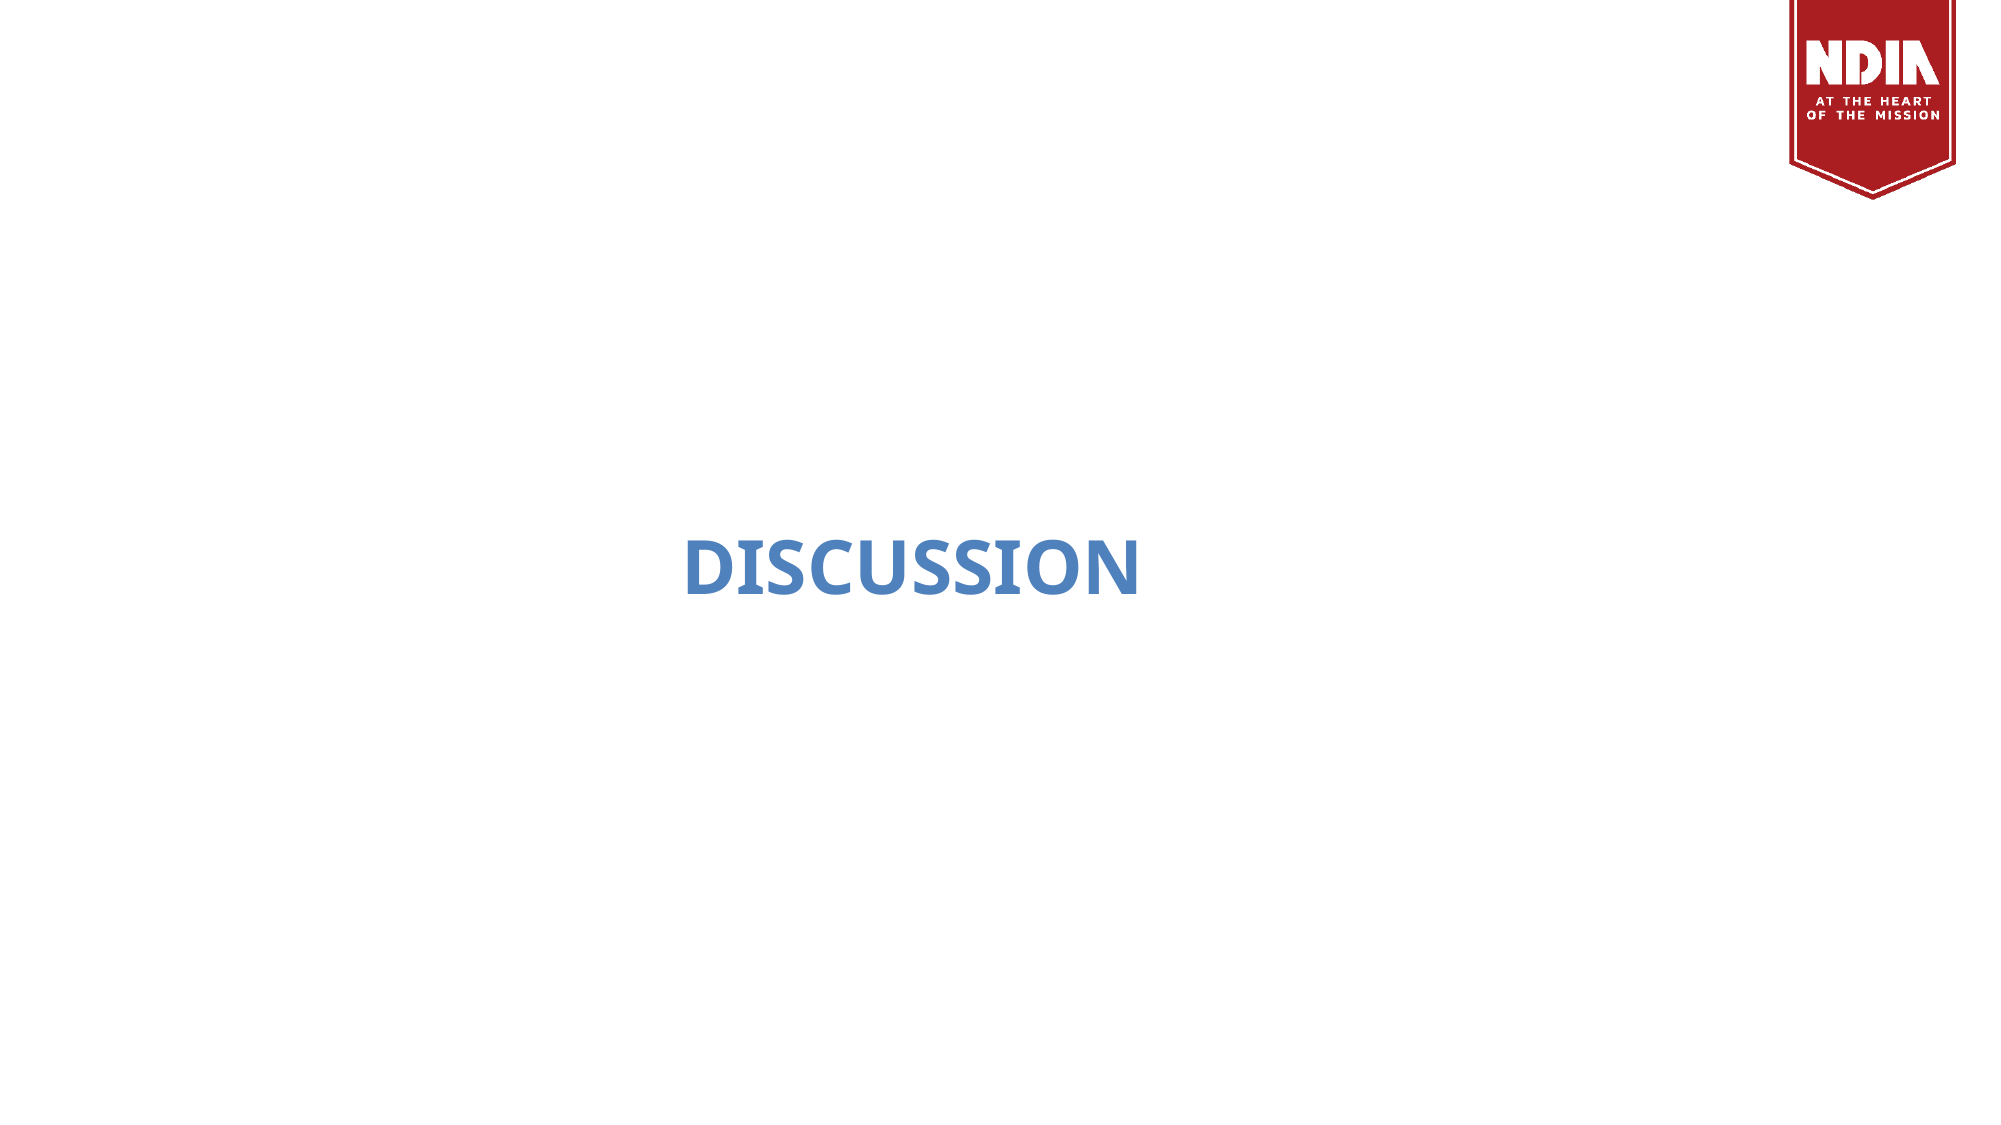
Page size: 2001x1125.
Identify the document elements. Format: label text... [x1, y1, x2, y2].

title Discussion [50, 512, 1775, 981]
picture [1789, 0, 1956, 200]
